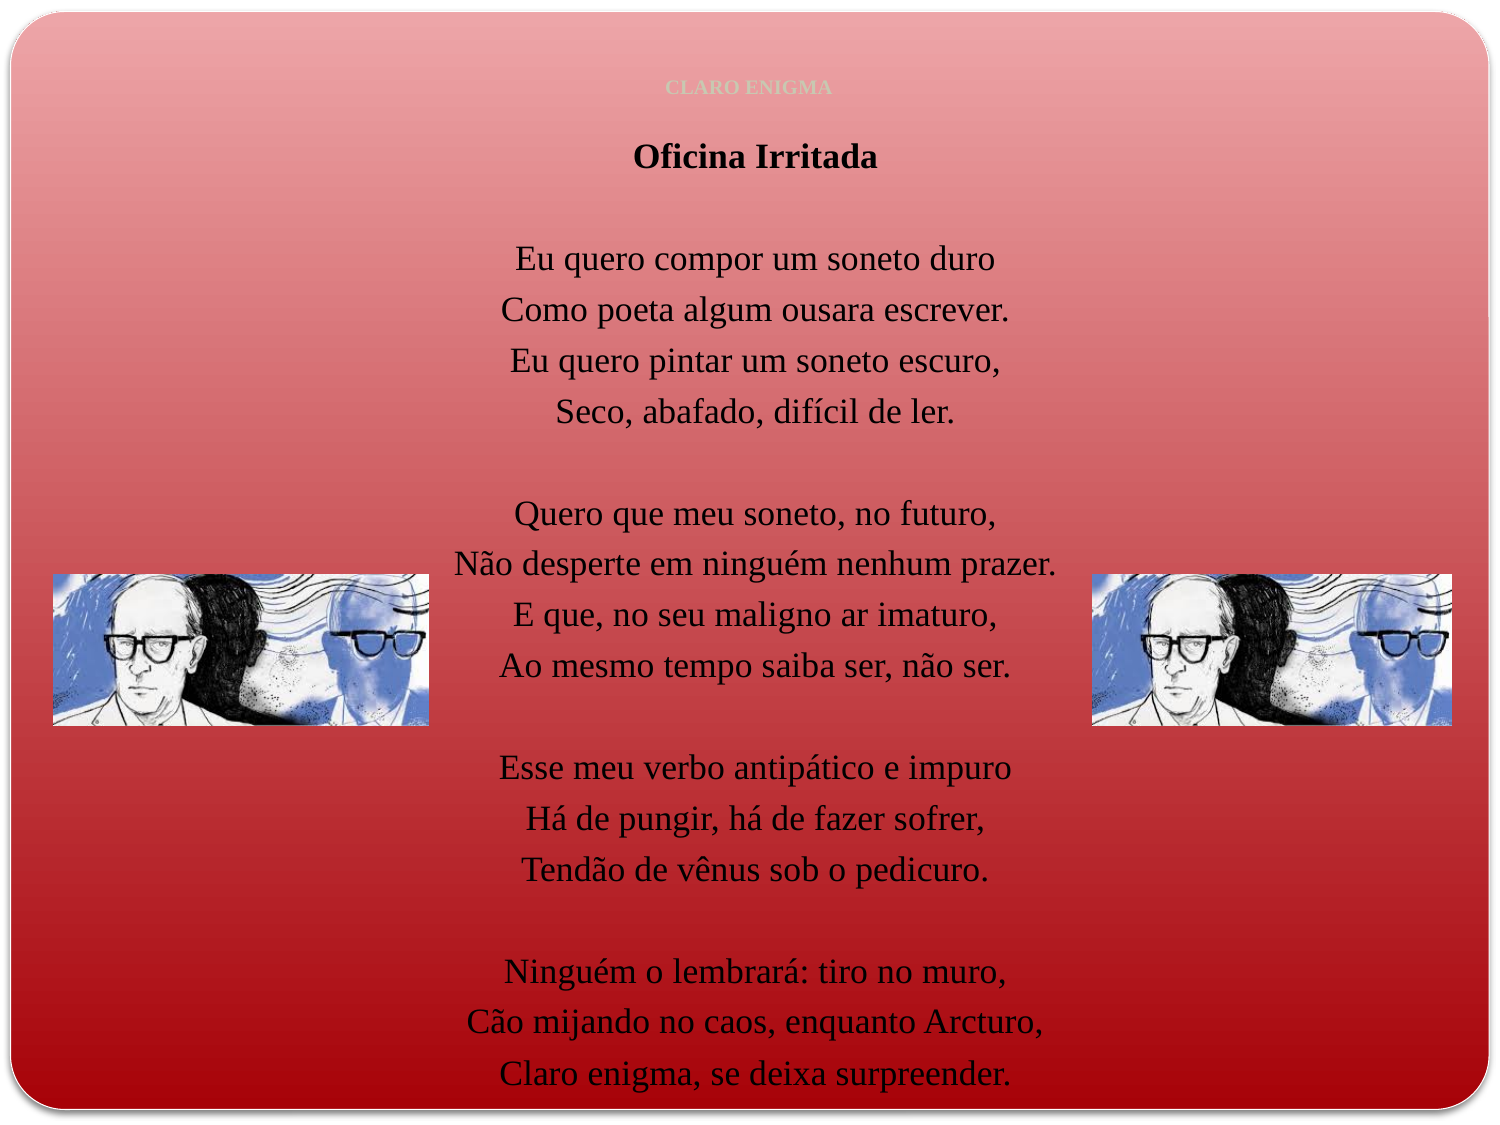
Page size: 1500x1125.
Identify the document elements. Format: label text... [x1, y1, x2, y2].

picture [52, 573, 430, 726]
title CLARO ENIGMA [112, 66, 1386, 114]
list Oficina Irritada Eu quero compor um soneto duro Como poeta algum ousara escrever. Eu quero pintar um soneto escuro, Seco, abafado, difícil de ler. Quero que meu soneto, no futuro, Não desperte em ninguém nenhum prazer. E que, no seu maligno ar imaturo, Ao mesmo tempo saiba ser, não ser. Esse meu verbo antipático e impuro Há de pungir, há de fazer sofrer, Tendão de vênus sob o pedicuro. Ninguém o lembrará: tiro no muro, Cão mijando no caos, enquanto Arcturo, Claro enigma, se deixa surpreender. [41, 125, 1471, 1106]
picture [1092, 573, 1453, 726]
